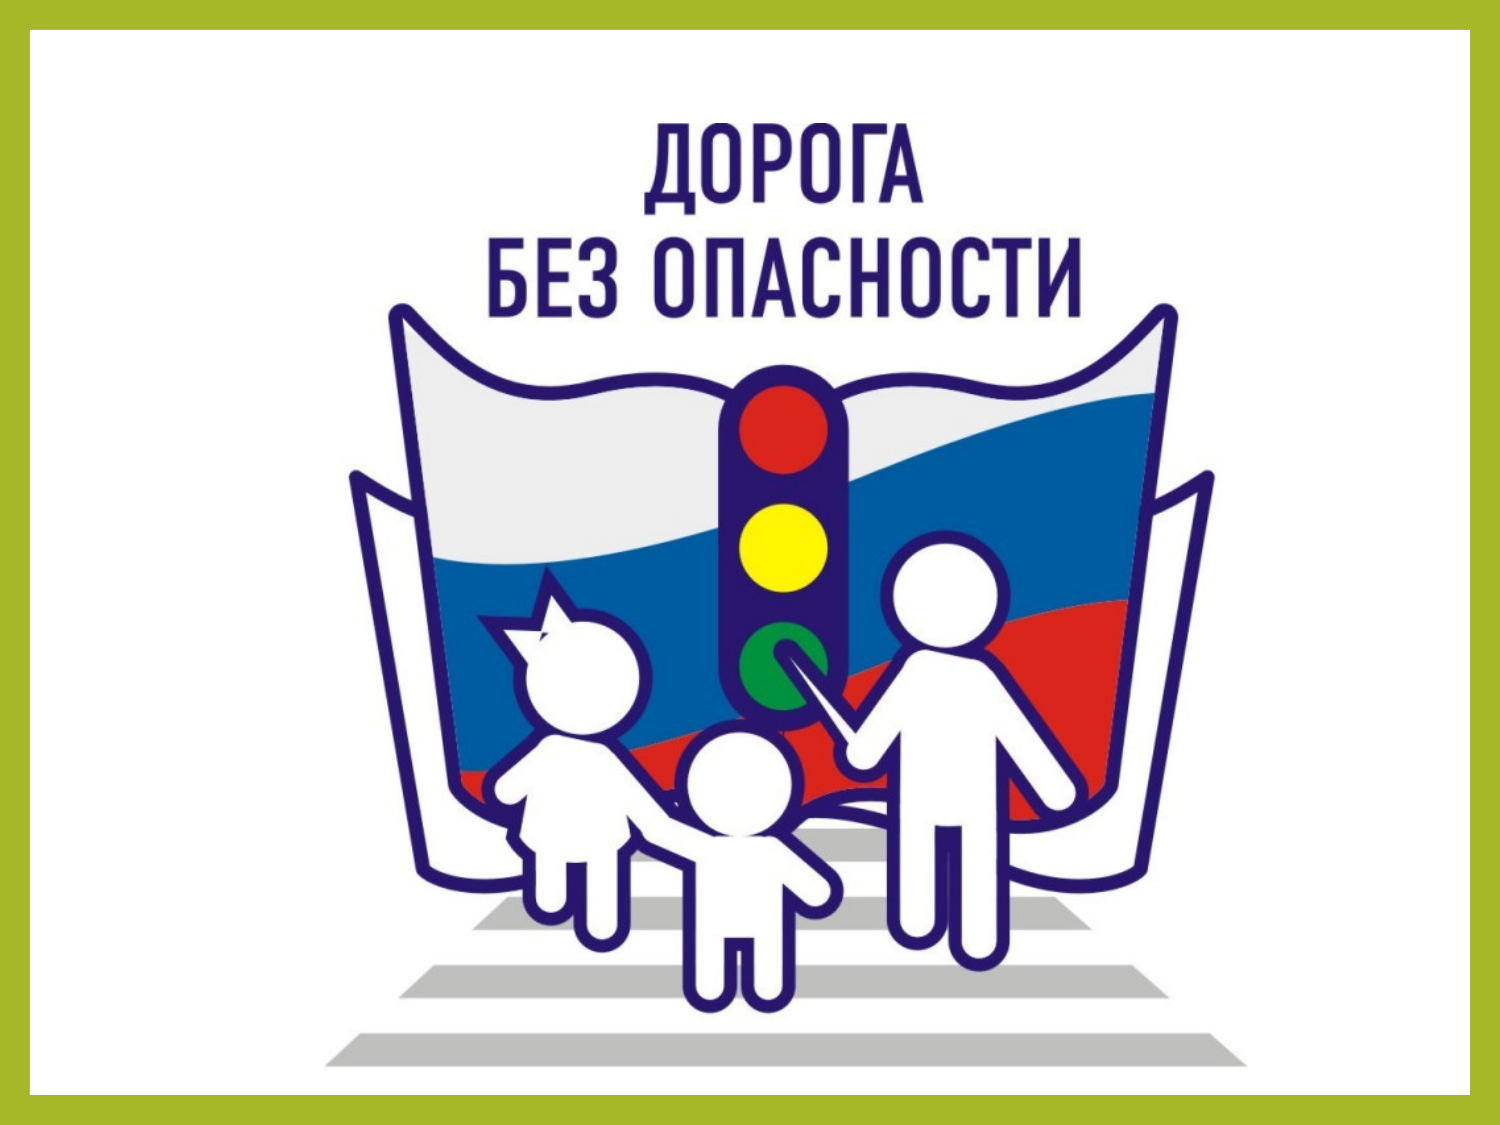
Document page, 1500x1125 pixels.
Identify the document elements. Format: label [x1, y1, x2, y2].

picture [324, 122, 1247, 1076]
